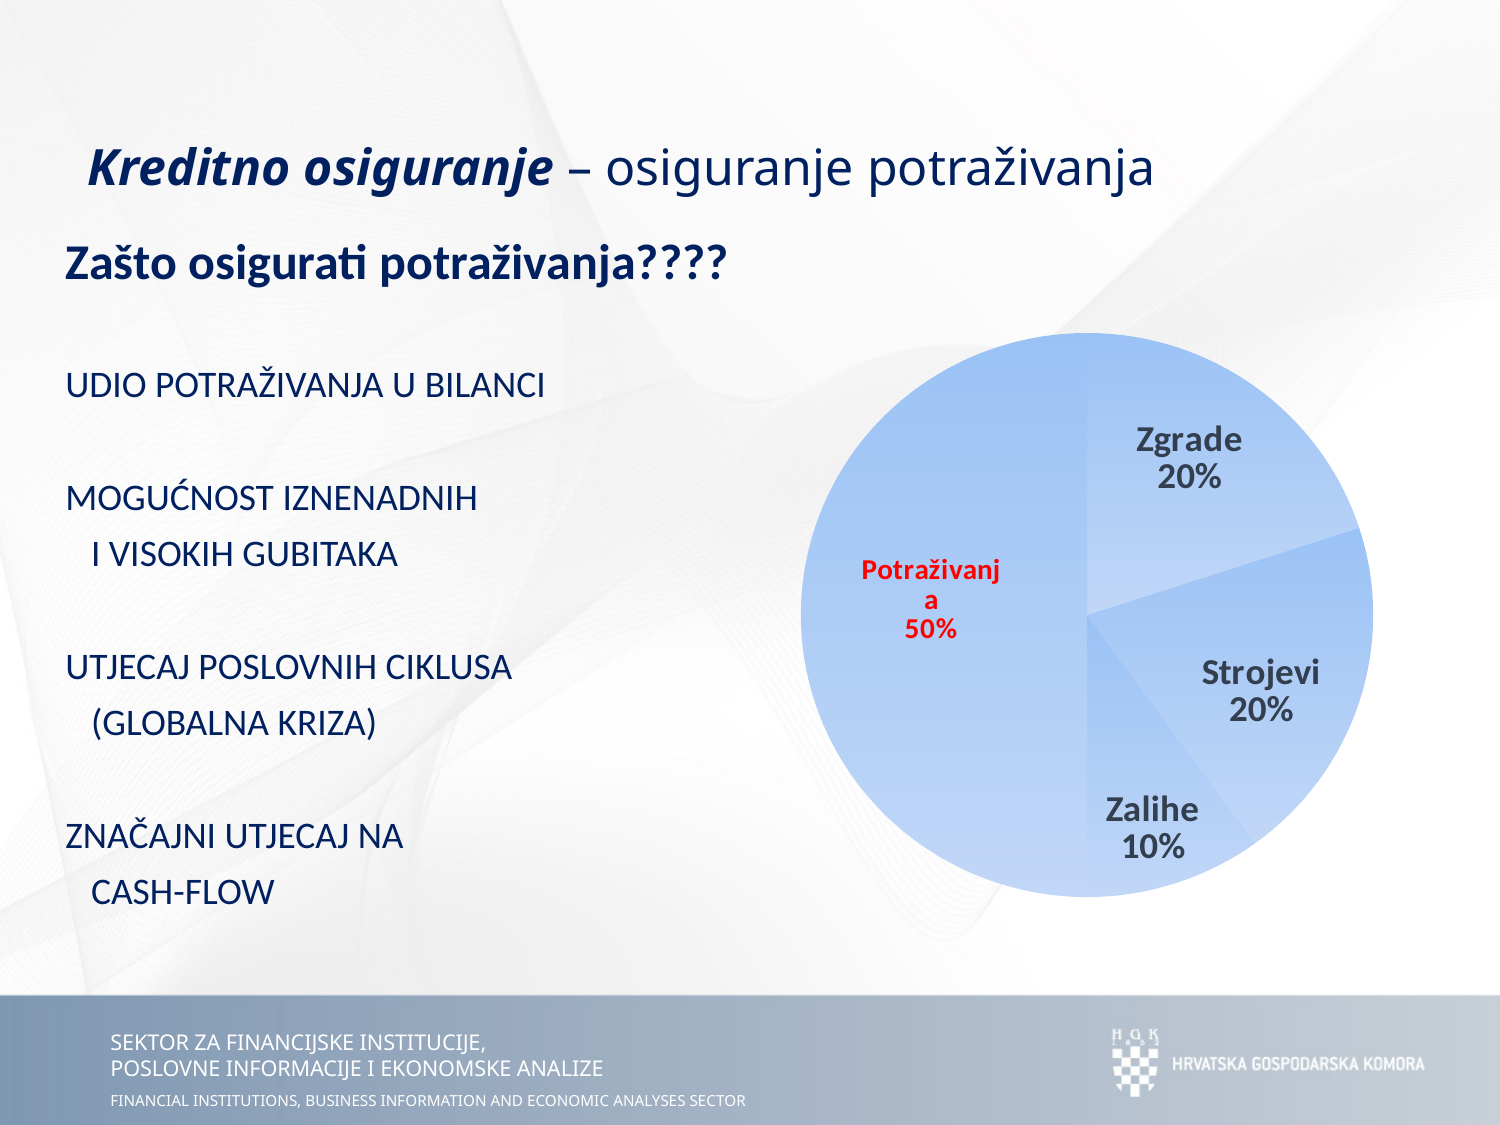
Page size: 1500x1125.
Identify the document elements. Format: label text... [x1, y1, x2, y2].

chart [651, 127, 1500, 966]
text_box Kreditno osiguranje – osiguranje potraživanja [73, 127, 651, 221]
picture [0, 0, 1500, 1125]
text_box Zašto osigurati potraživanja???? UDIO POTRAŽIVANJA U BILANCI MOGUĆNOST IZNENADNIH I VISOKIH GUBITAKA UTJECAJ POSLOVNIH CIKLUSA (GLOBALNA KRIZA) ZNAČAJNI UTJECAJ NA CASH-FLOW [50, 221, 651, 936]
